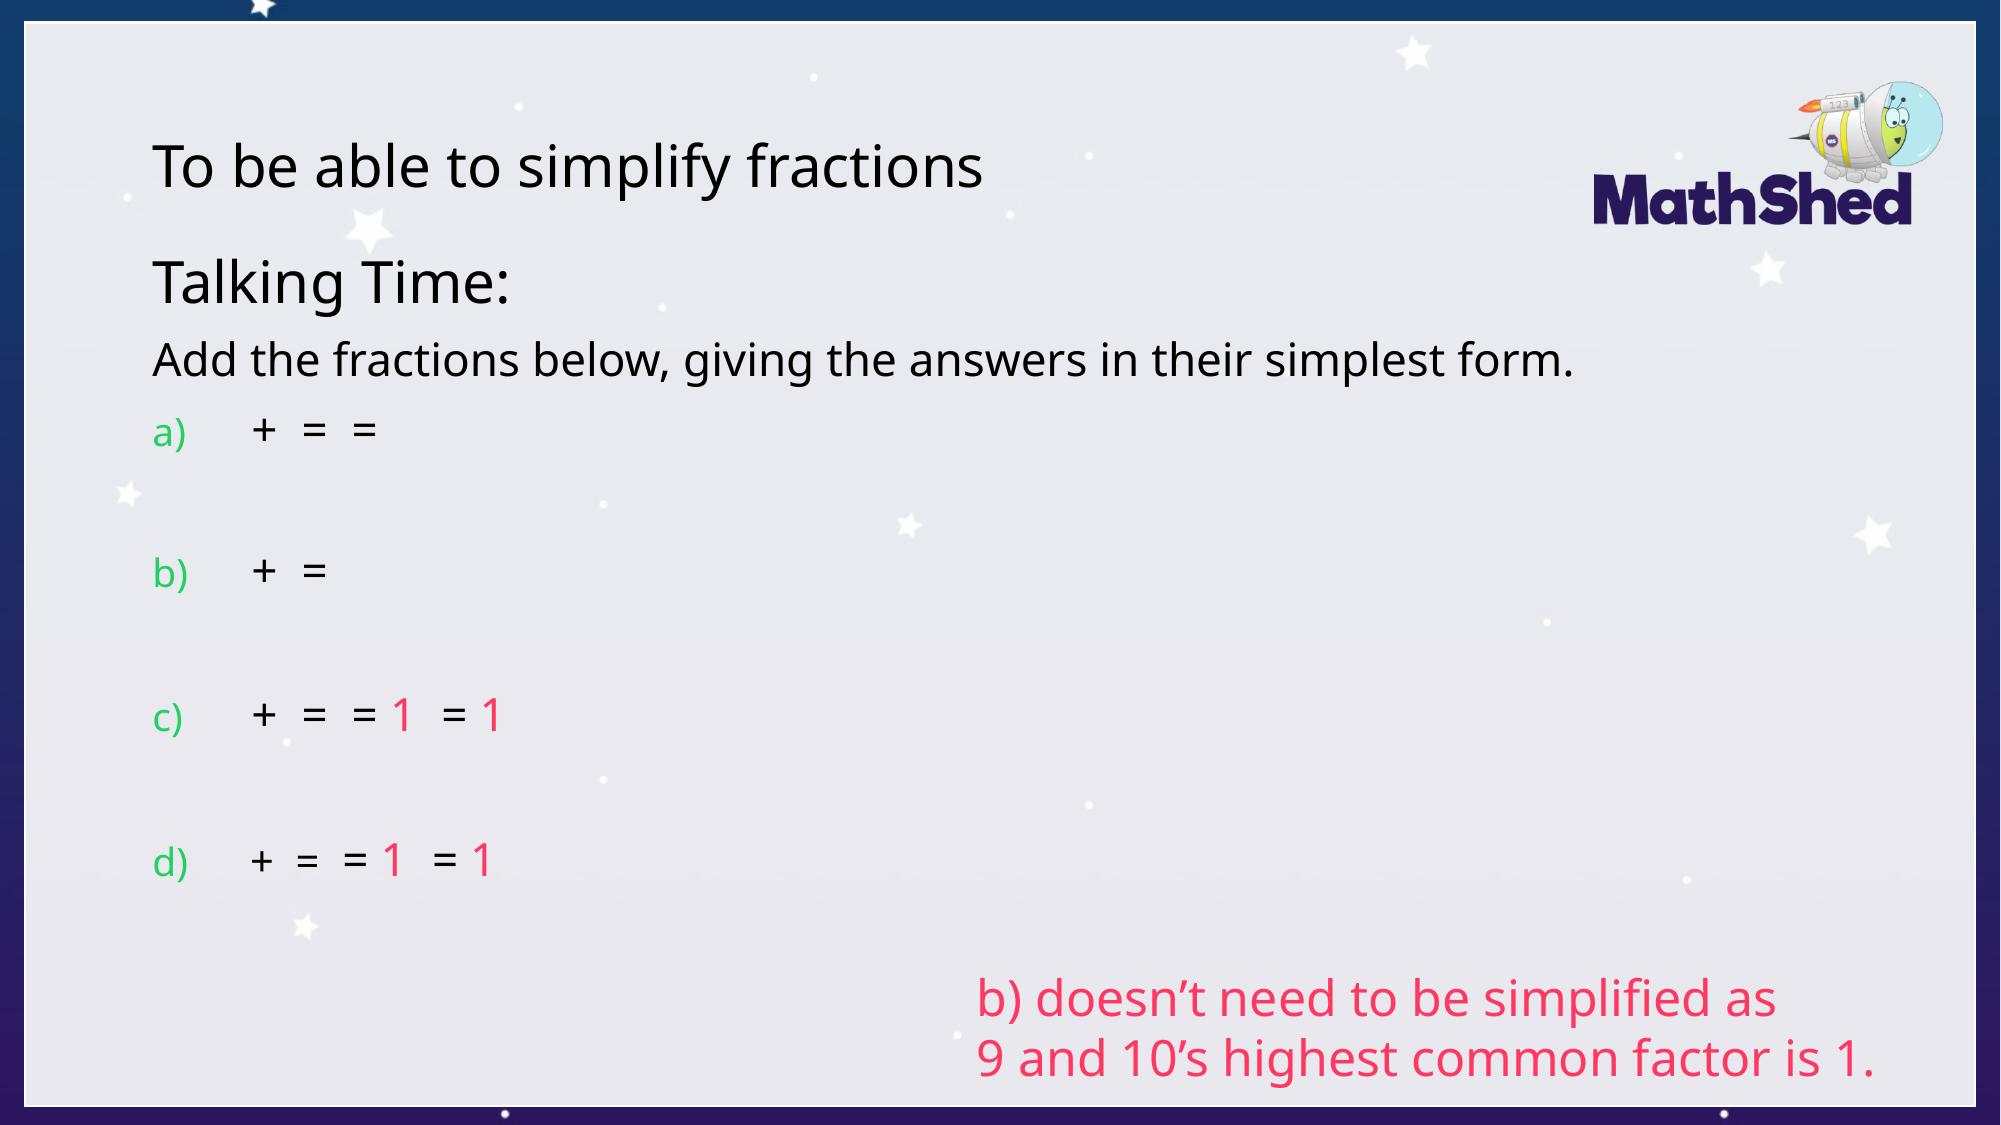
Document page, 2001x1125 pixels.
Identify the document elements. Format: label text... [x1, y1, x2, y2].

title To be able to simplify fractions [137, 59, 1578, 278]
picture [0, 0, 2001, 1125]
text_box b) doesn’t need to be simplified as 9 and 10’s highest common factor is 1. [962, 959, 1905, 1094]
